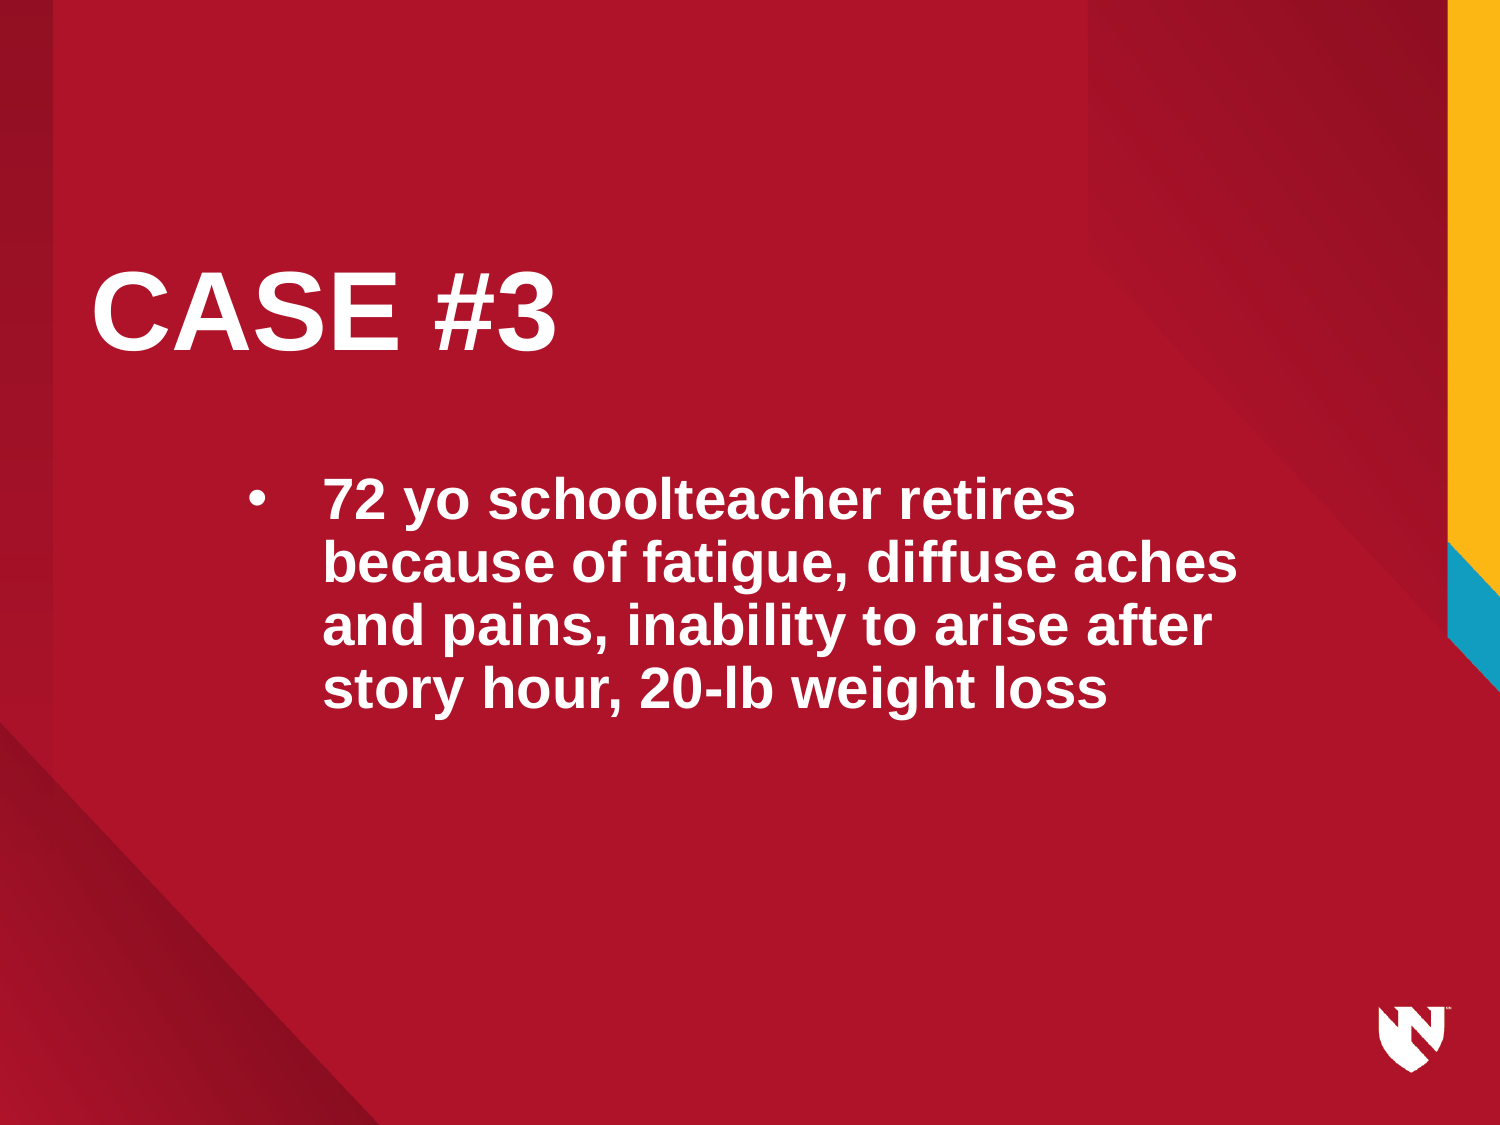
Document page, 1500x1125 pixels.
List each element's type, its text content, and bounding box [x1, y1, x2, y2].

title CASE #3 [75, 64, 1321, 375]
list 72 yo schoolteacher retires because of fatigue, diffuse aches and pains, inability to arise after story hour, 20-lb weight loss [232, 461, 1321, 1079]
picture [0, 0, 1500, 1125]
